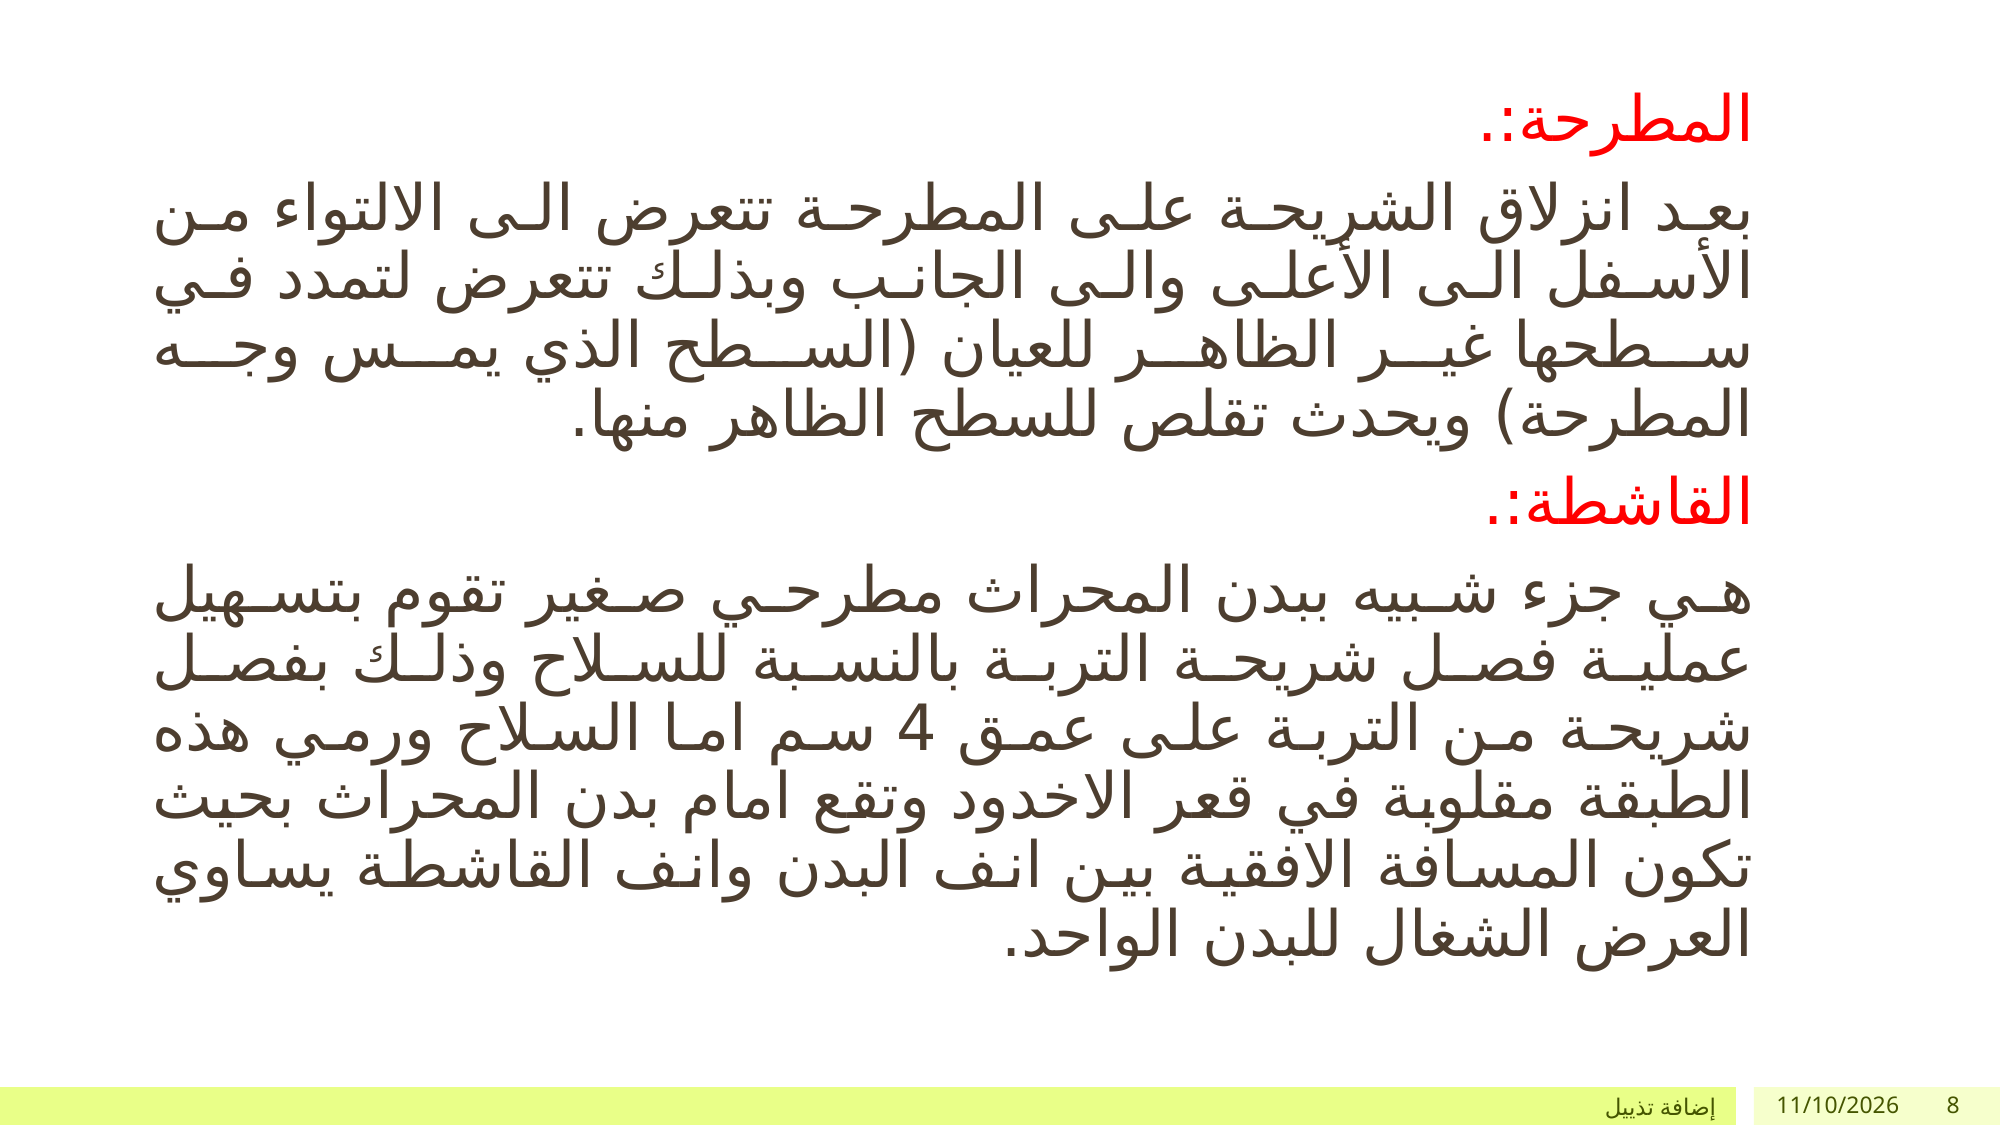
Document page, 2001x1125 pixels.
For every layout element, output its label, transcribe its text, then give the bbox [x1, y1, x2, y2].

slide_number 8 [1931, 1087, 2000, 1125]
footer إضافة تذييل [231, 1087, 1732, 1125]
list المطرحة:. بعد انزلاق الشريحة على المطرحة تتعرض الى الالتواء من الأسفل الى الأعلى والى الجانب وبذلك تتعرض لتمدد في سطحها غير الظاهر للعيان (السطح الذي يمس وجه المطرحة) ويحدث تقلص للسطح الظاهر منها. القاشطة:. هي جزء شبيه ببدن المحراث مطرحي صغير تقوم بتسهيل عملية فصل شريحة التربة بالنسبة للسلاح وذلك بفصل شريحة من التربة على عمق 4 سم اما السلاح ورمي هذه الطبقة مقلوبة في قعر الاخدود وتقع امام بدن المحراث بحيث تكون المسافة الافقية بين انف البدن وانف القاشطة يساوي العرض الشغال للبدن الواحد. [137, 79, 1769, 982]
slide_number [1761, 1087, 1926, 1125]
